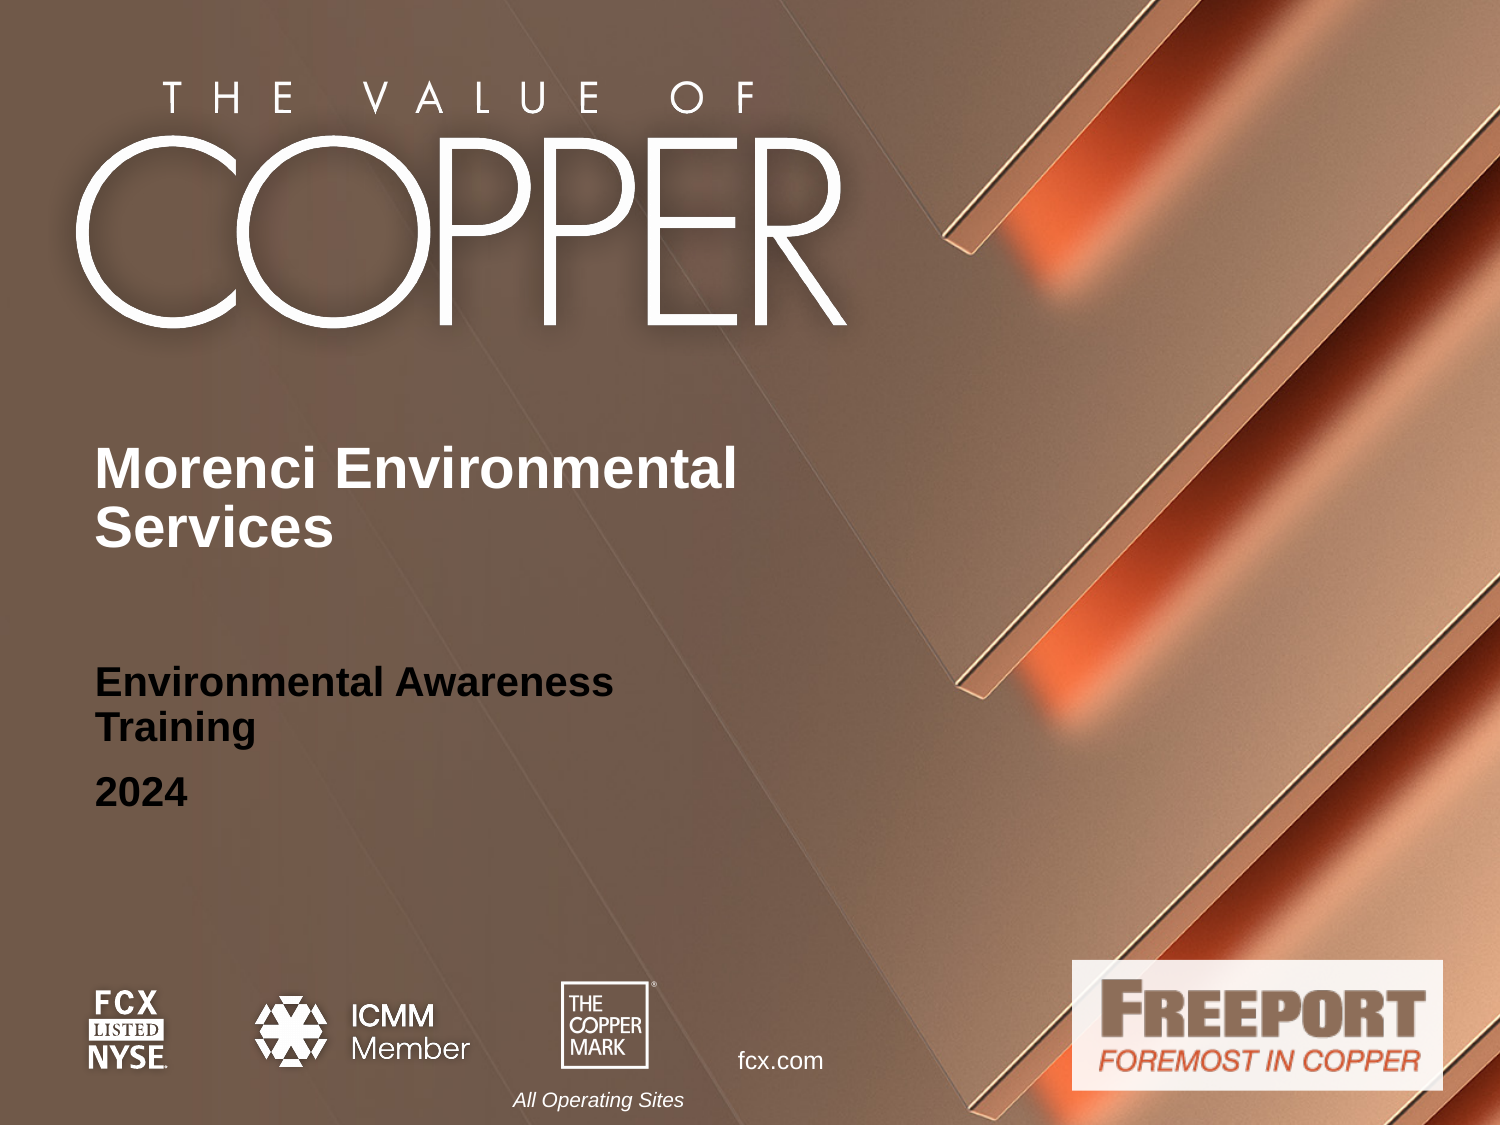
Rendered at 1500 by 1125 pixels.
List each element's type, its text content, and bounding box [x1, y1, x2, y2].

picture [0, 0, 1500, 1125]
title Morenci Environmental Services [79, 356, 797, 713]
subtitle Environmental Awareness Training 2024 [79, 652, 721, 902]
